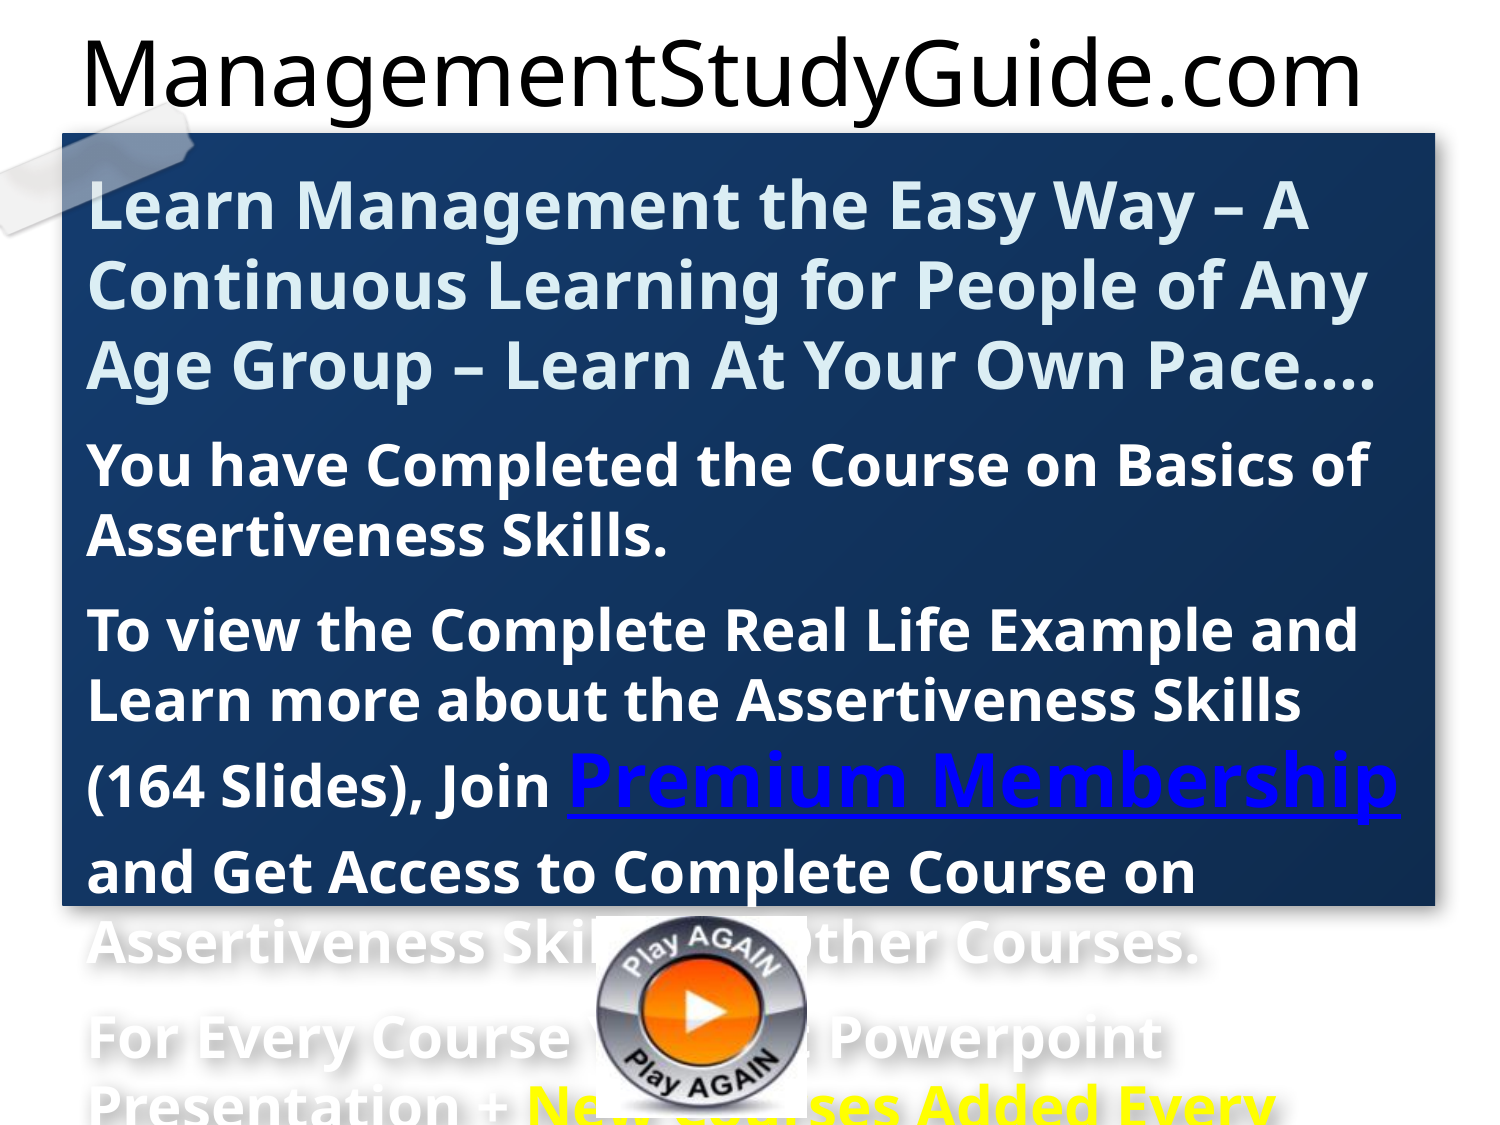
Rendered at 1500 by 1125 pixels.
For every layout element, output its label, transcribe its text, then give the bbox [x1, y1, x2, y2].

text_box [0, 119, 1436, 906]
text_box ManagementStudyGuide.com [64, 7, 1436, 119]
picture [596, 916, 807, 1119]
